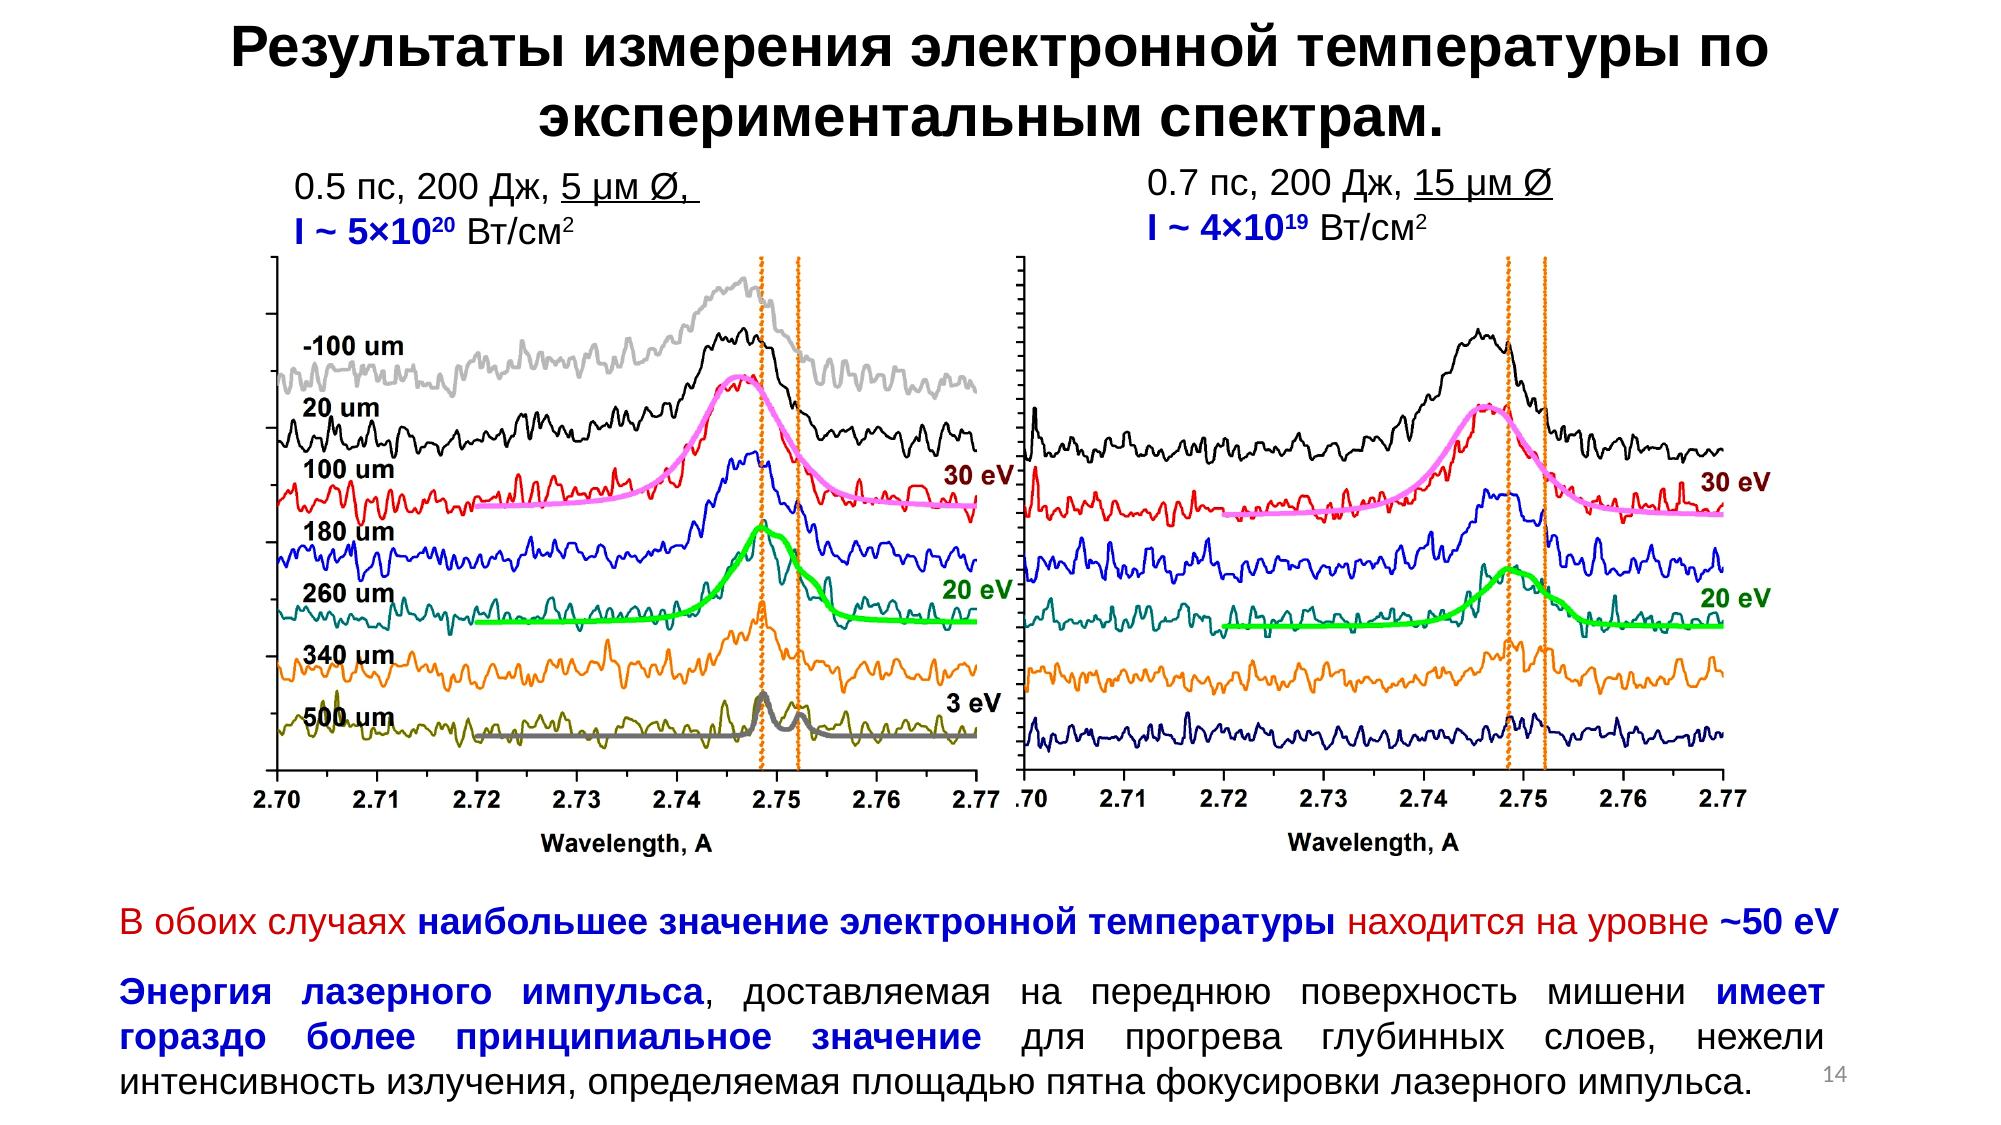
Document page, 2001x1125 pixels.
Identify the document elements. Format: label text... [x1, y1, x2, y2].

text_box В обоих случаях наибольшее значение электронной температуры находится на уровне ~50 eV [104, 889, 1909, 950]
slide_number 14 [1412, 1042, 1863, 1103]
text_box Энергия лазерного импульса, доставляемая на переднюю поверхность мишени имеет гораздо более принципиальное значение для прогрева глубинных слоев, нежели интенсивность излучения, определяемая площадью пятна фокусировки лазерного импульса. [104, 959, 1841, 1110]
text_box Результаты измерения электронной температуры по экспериментальным спектрам. [0, 0, 2000, 156]
text_box 0.7 пс, 200 Дж, 15 μм Ø I ~ 4×1019 Вт/см2 [1132, 156, 1700, 254]
text_box 0.5 пс, 200 Дж, 5 μм Ø, I ~ 5×1020 Вт/см2 [279, 156, 985, 254]
picture [249, 254, 1773, 859]
